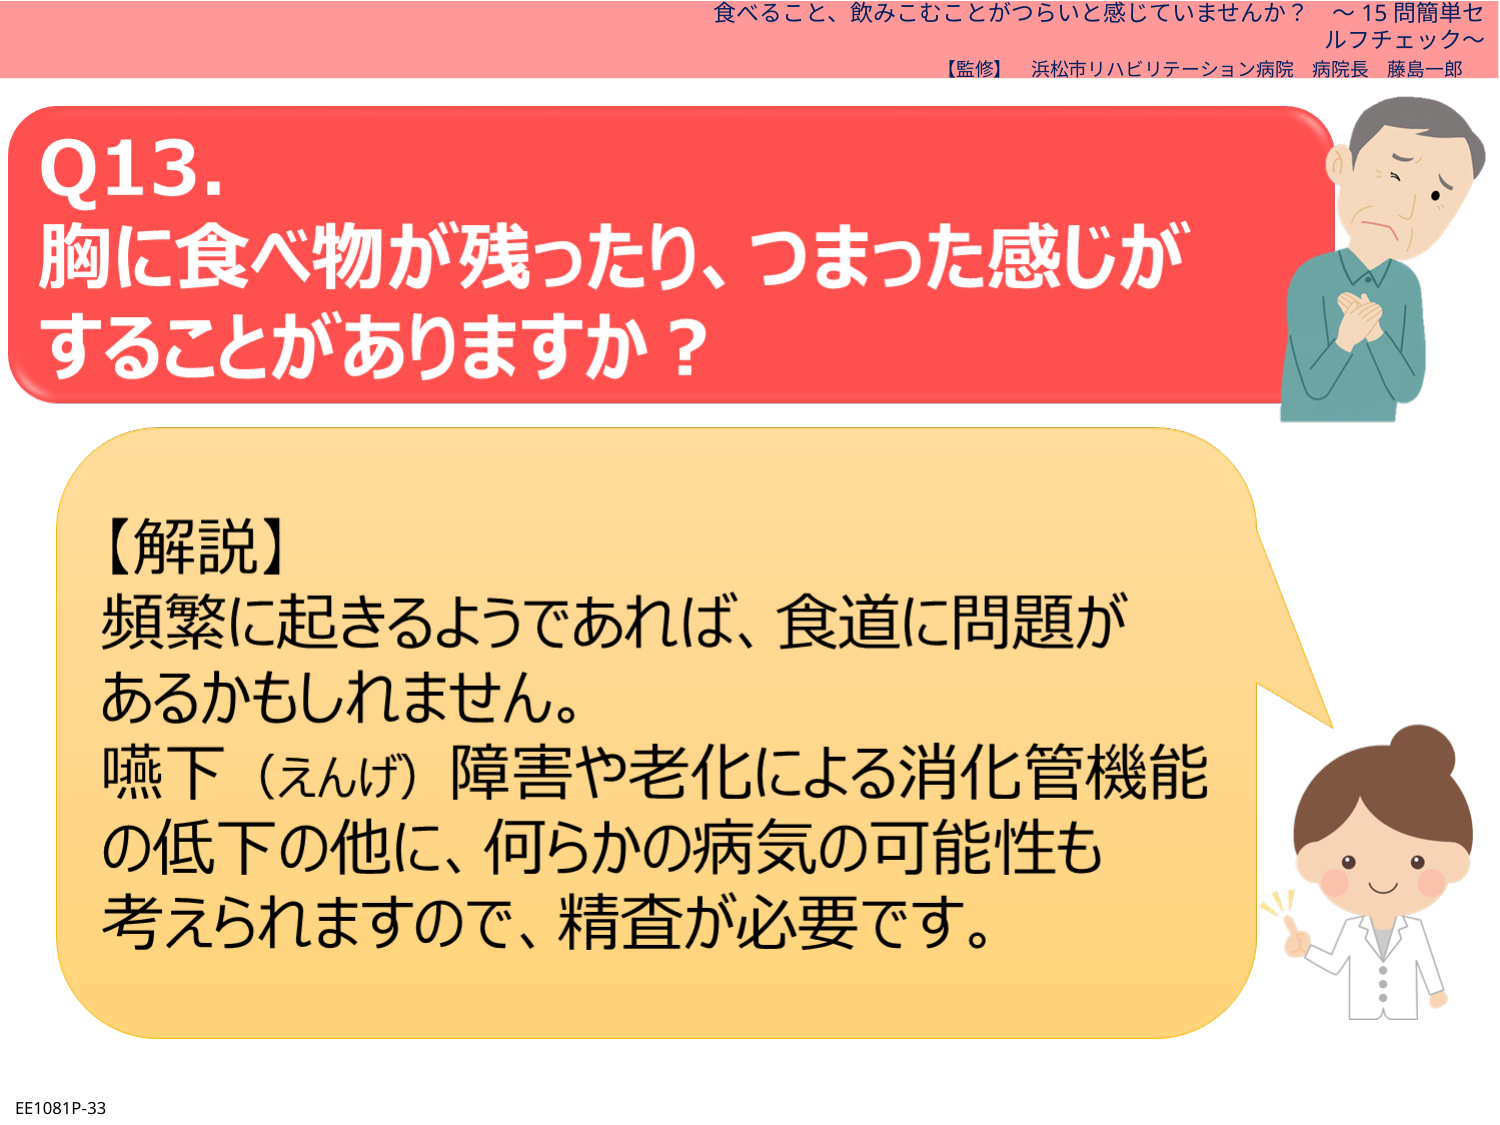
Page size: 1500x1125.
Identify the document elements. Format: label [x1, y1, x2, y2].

picture [0, 81, 1500, 1039]
